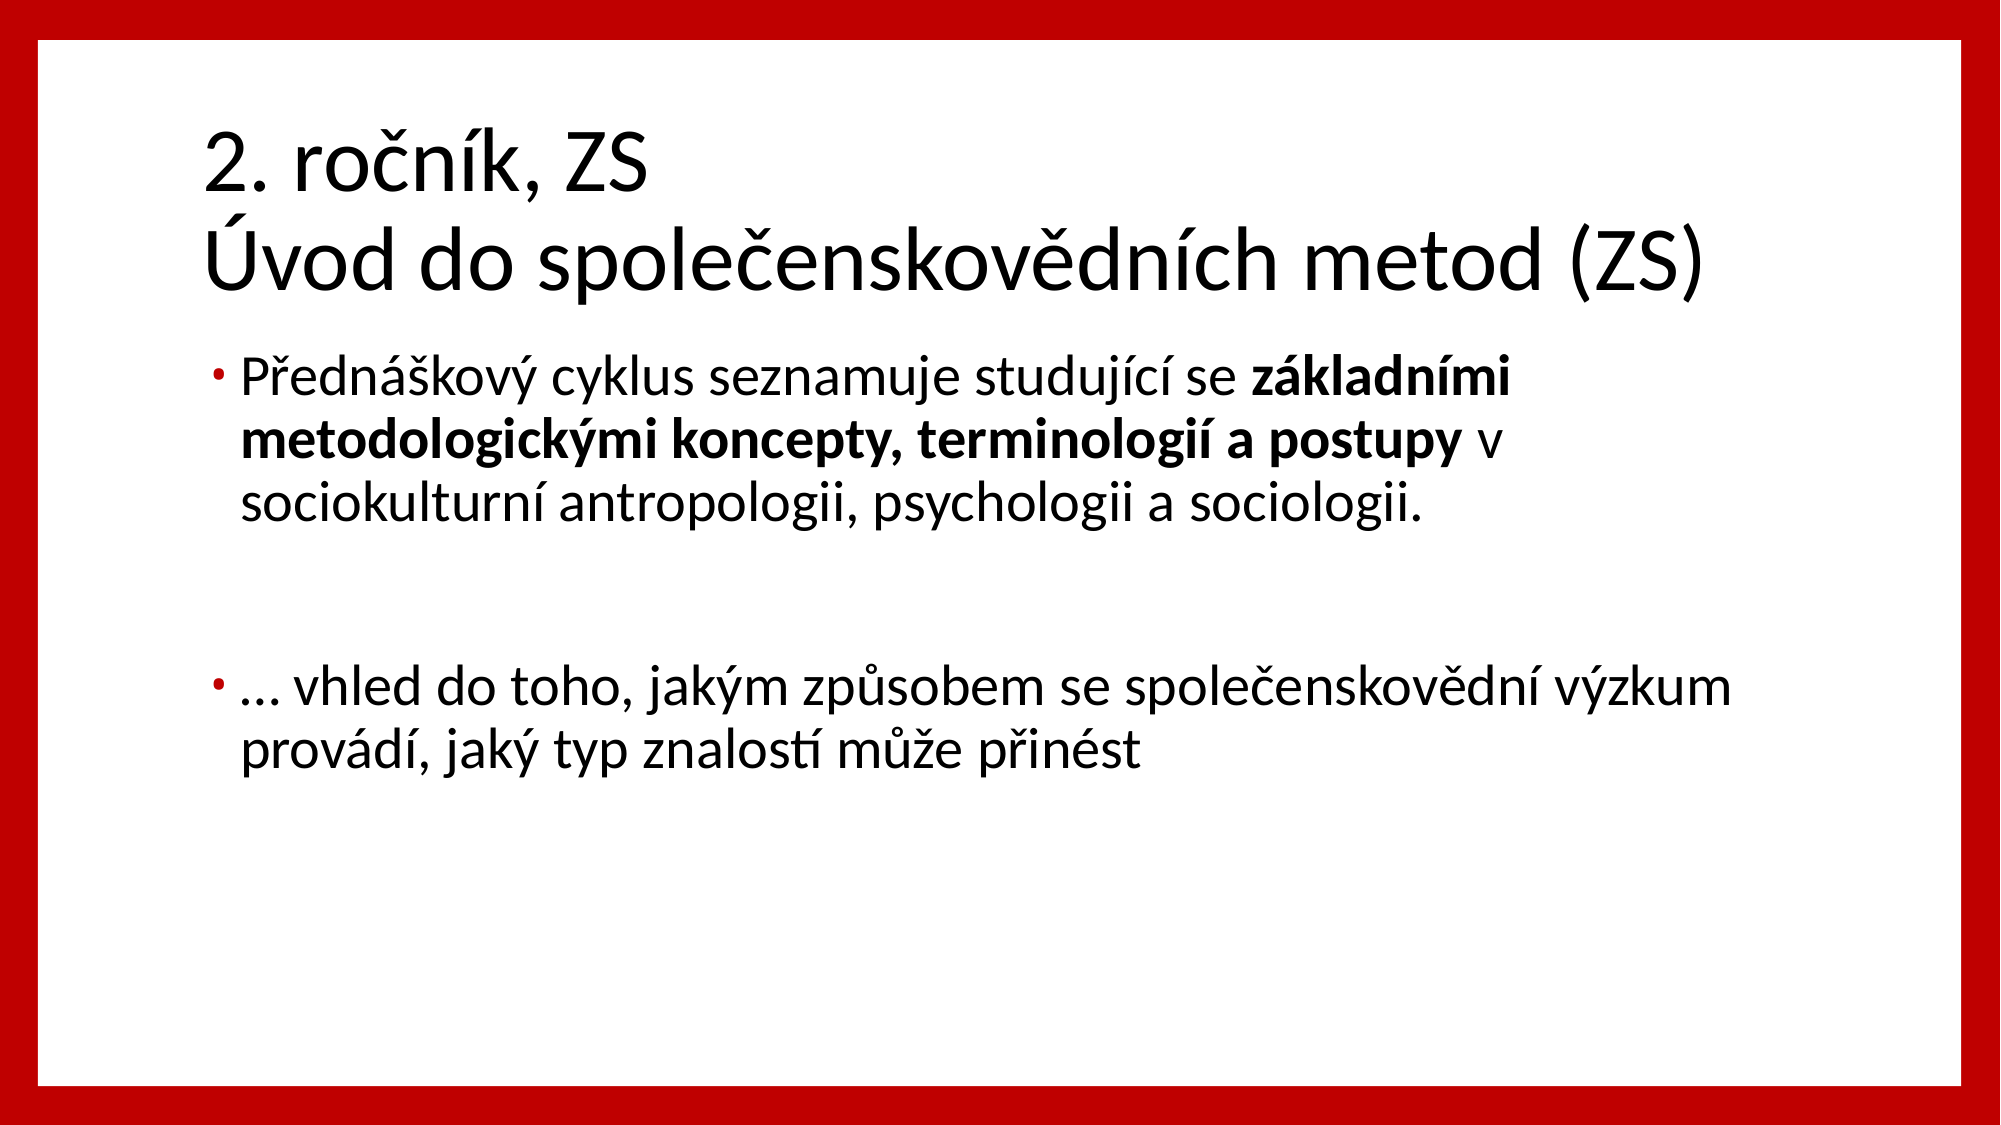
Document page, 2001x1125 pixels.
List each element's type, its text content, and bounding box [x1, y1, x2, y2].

title 2. ročník, ZS Úvod do společenskovědních metod (ZS) [187, 99, 1808, 323]
list Přednáškový cyklus seznamuje studující se základními metodologickými koncepty, terminologií a postupy v sociokulturní antropologii, psychologii a sociologii. … vhled do toho, jakým způsobem se společenskovědní výzkum provádí, jaký typ znalostí může přinést [187, 337, 1807, 1000]
